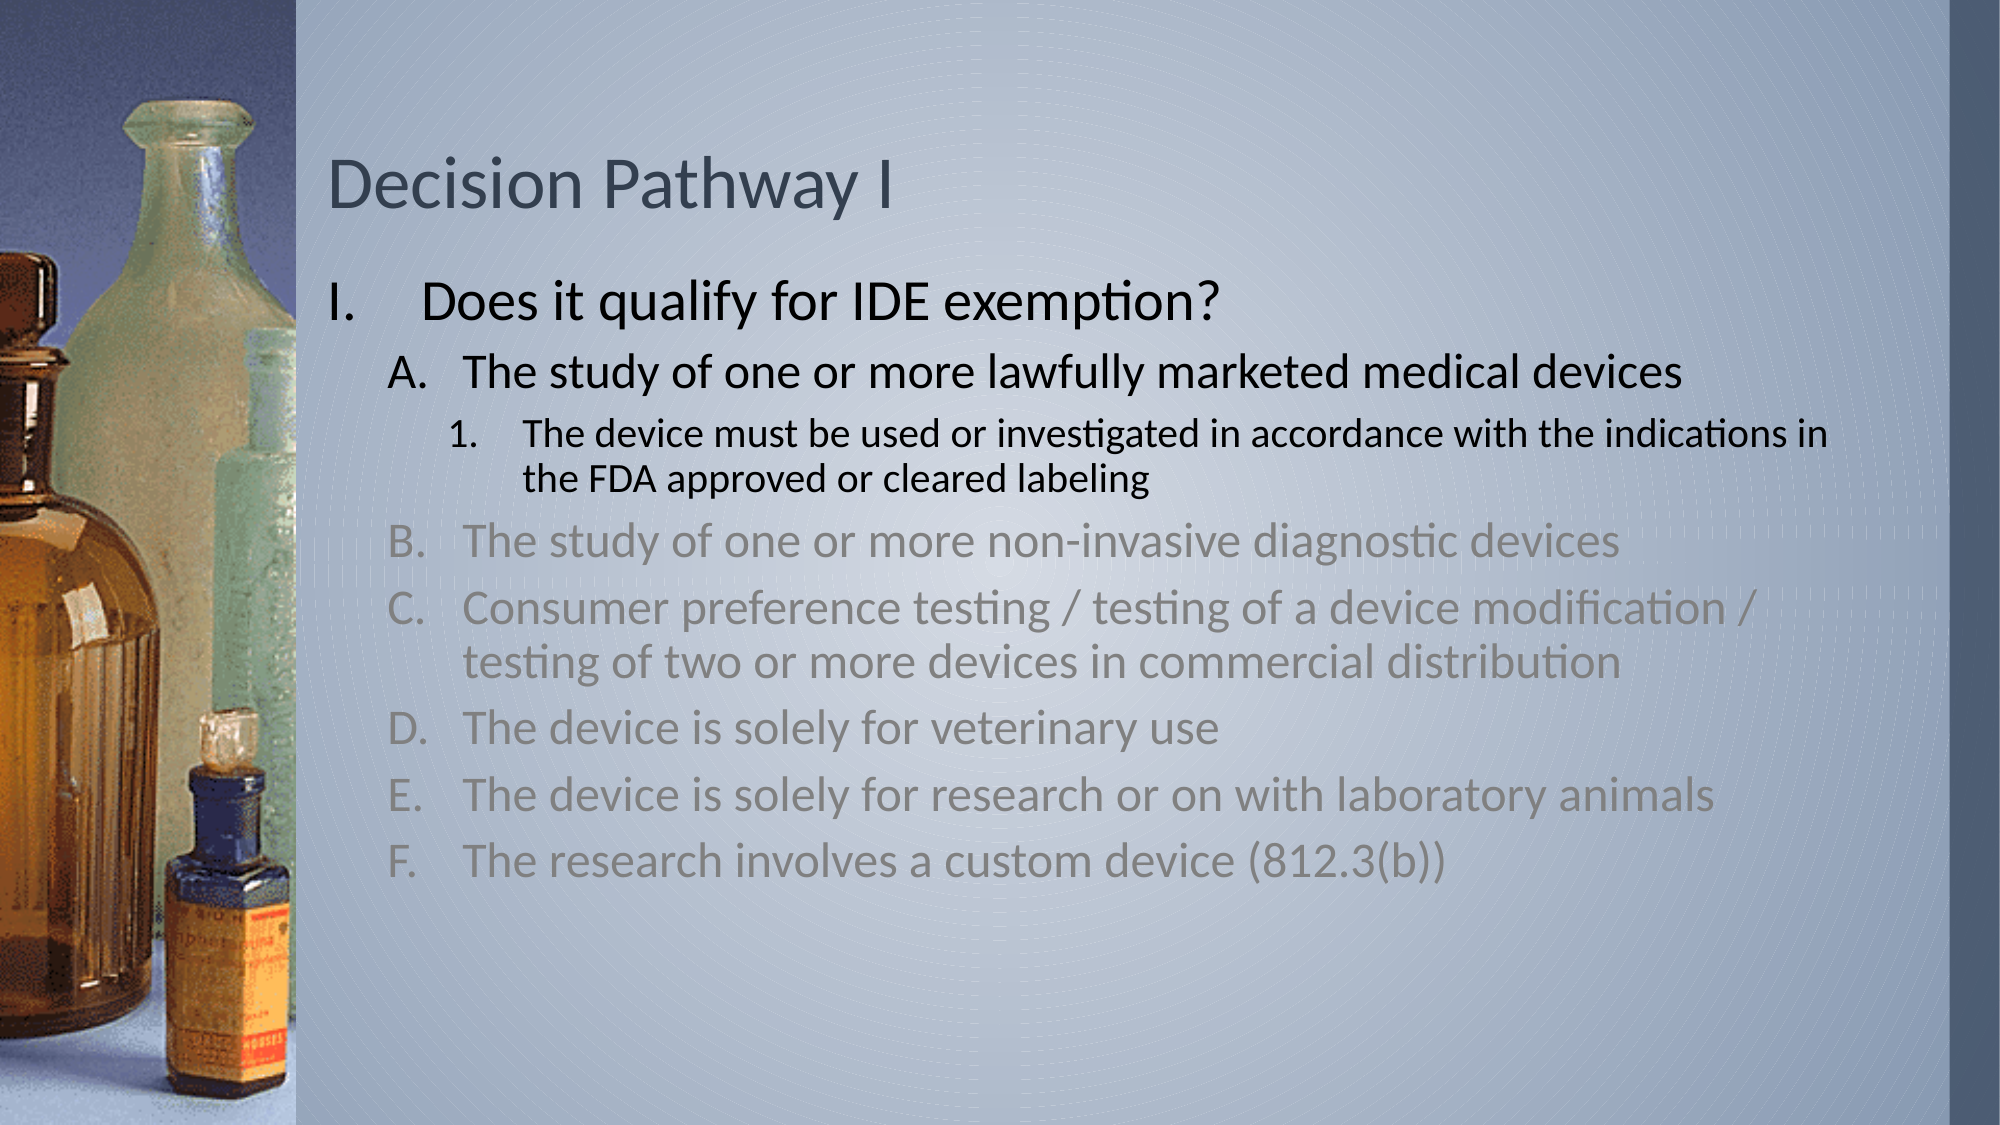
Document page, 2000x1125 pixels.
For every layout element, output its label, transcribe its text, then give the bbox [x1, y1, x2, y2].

title Decision Pathway I [312, 29, 1867, 233]
picture [0, 0, 296, 1125]
list Does it qualify for IDE exemption? The study of one or more lawfully marketed medical devices The device must be used or investigated in accordance with the indications in the FDA approved or cleared labeling The study of one or more non-invasive diagnostic devices Consumer preference testing / testing of a device modification / testing of two or more devices in commercial distribution The device is solely for veterinary use The device is solely for research or on with laboratory animals The research involves a custom device (812.3(b)) [312, 262, 1867, 1013]
